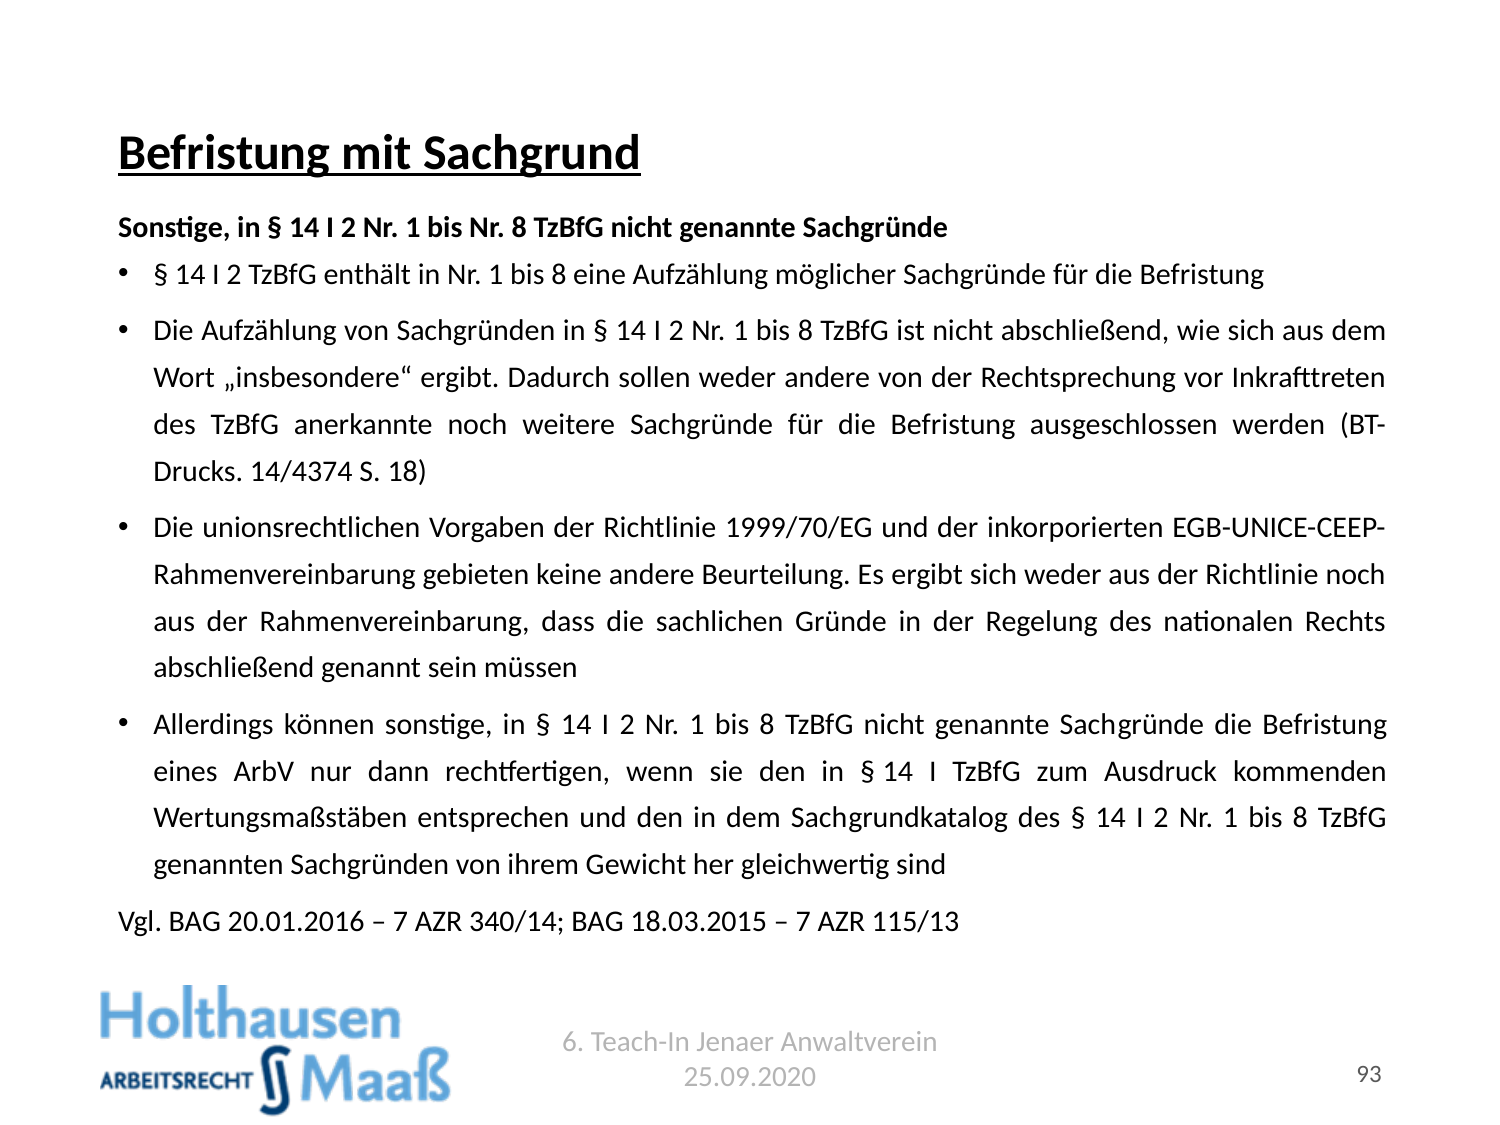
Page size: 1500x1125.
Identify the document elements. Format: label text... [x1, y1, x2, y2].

list Sonstige, in § 14 I 2 Nr. 1 bis Nr. 8 TzBfG nicht genannte Sachgründe § 14 I 2 TzBfG enthält in Nr. 1 bis 8 eine Aufzählung möglicher Sachgründe für die Befristung Die Aufzählung von Sachgründen in § 14 I 2 Nr. 1 bis 8 TzBfG ist nicht abschließend, wie sich aus dem Wort „insbesondere“ ergibt. Dadurch sollen weder andere von der Rechtsprechung vor Inkrafttreten des TzBfG anerkannte noch weitere Sachgründe für die Befristung ausgeschlossen werden (BT-Drucks. 14/4374 S. 18) Die unionsrechtlichen Vorgaben der Richtlinie 1999/70/EG und der inkorporierten EGB-UNICE-CEEP-Rahmenvereinbarung gebieten keine andere Beurteilung. Es ergibt sich weder aus der Richtlinie noch aus der Rahmenvereinbarung, dass die sachlichen Gründe in der Regelung des nationalen Rechts abschließend genannt sein müssen Allerdings können sonstige, in § 14 I 2 Nr. 1 bis 8 TzBfG nicht genannte Sach­gründe die Befristung eines ArbV nur dann rechtfertigen, wenn sie den in § 14 I TzBfG zum Ausdruck kommenden Wertungsmaßstäben entsprechen und den in dem Sach­grundkatalog des § 14 I 2 Nr. 1 bis 8 TzBfG genannten Sachgründen von ihrem Gewicht her gleichwertig sind Vgl. BAG 20.01.2016 – 7 AZR 340/14; BAG 18.03.2015 – 7 AZR 115/13 [103, 203, 1403, 960]
title Befristung mit Sachgrund [103, 52, 1403, 203]
picture [100, 985, 452, 1118]
footer 6. Teach-In Jenaer Anwaltverein 25.09.2020 [501, 723, 998, 1125]
slide_number 93 [1059, 1042, 1397, 1103]
